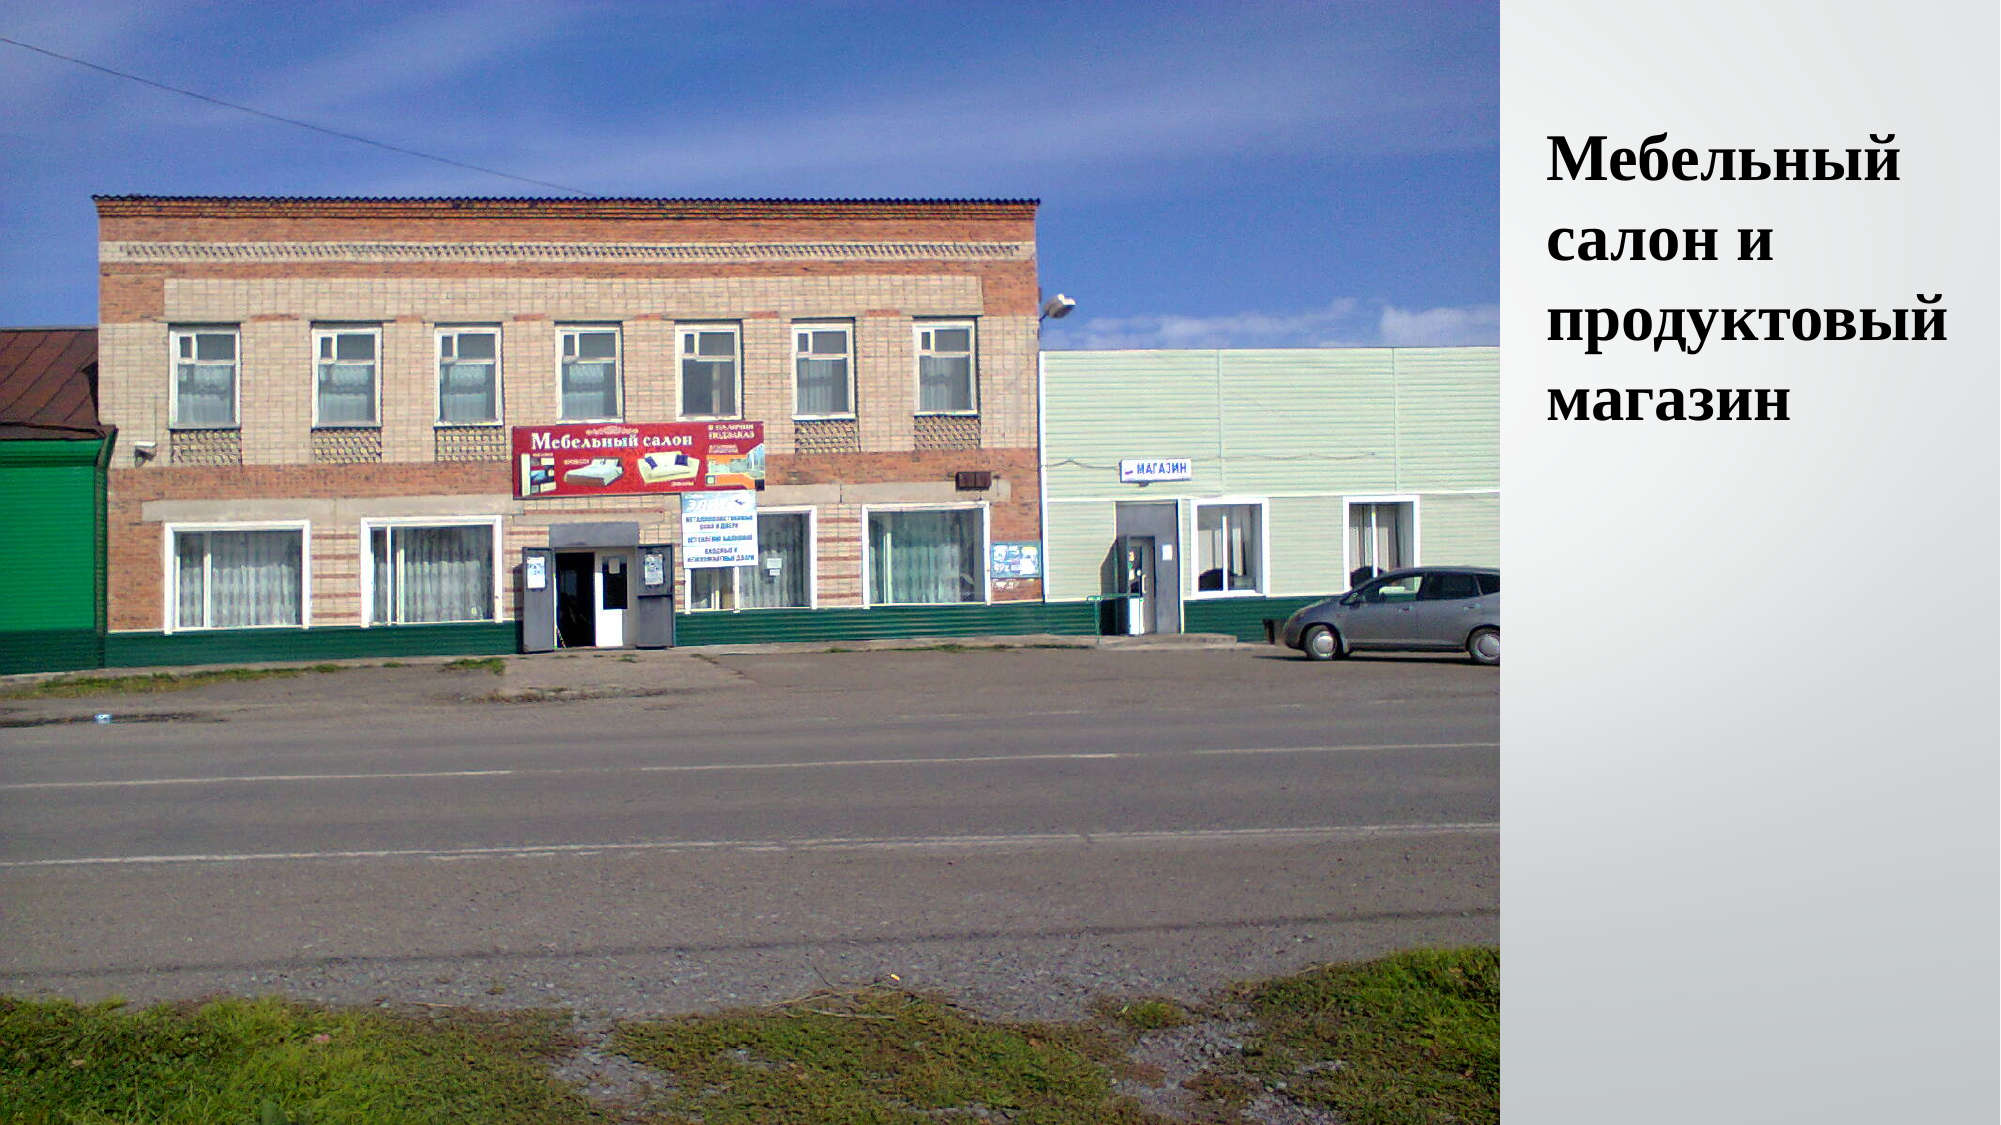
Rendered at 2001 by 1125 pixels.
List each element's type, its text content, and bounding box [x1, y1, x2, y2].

text_box Мебельный салон и продуктовый магазин [1531, 106, 1981, 441]
picture [0, 0, 1501, 1125]
